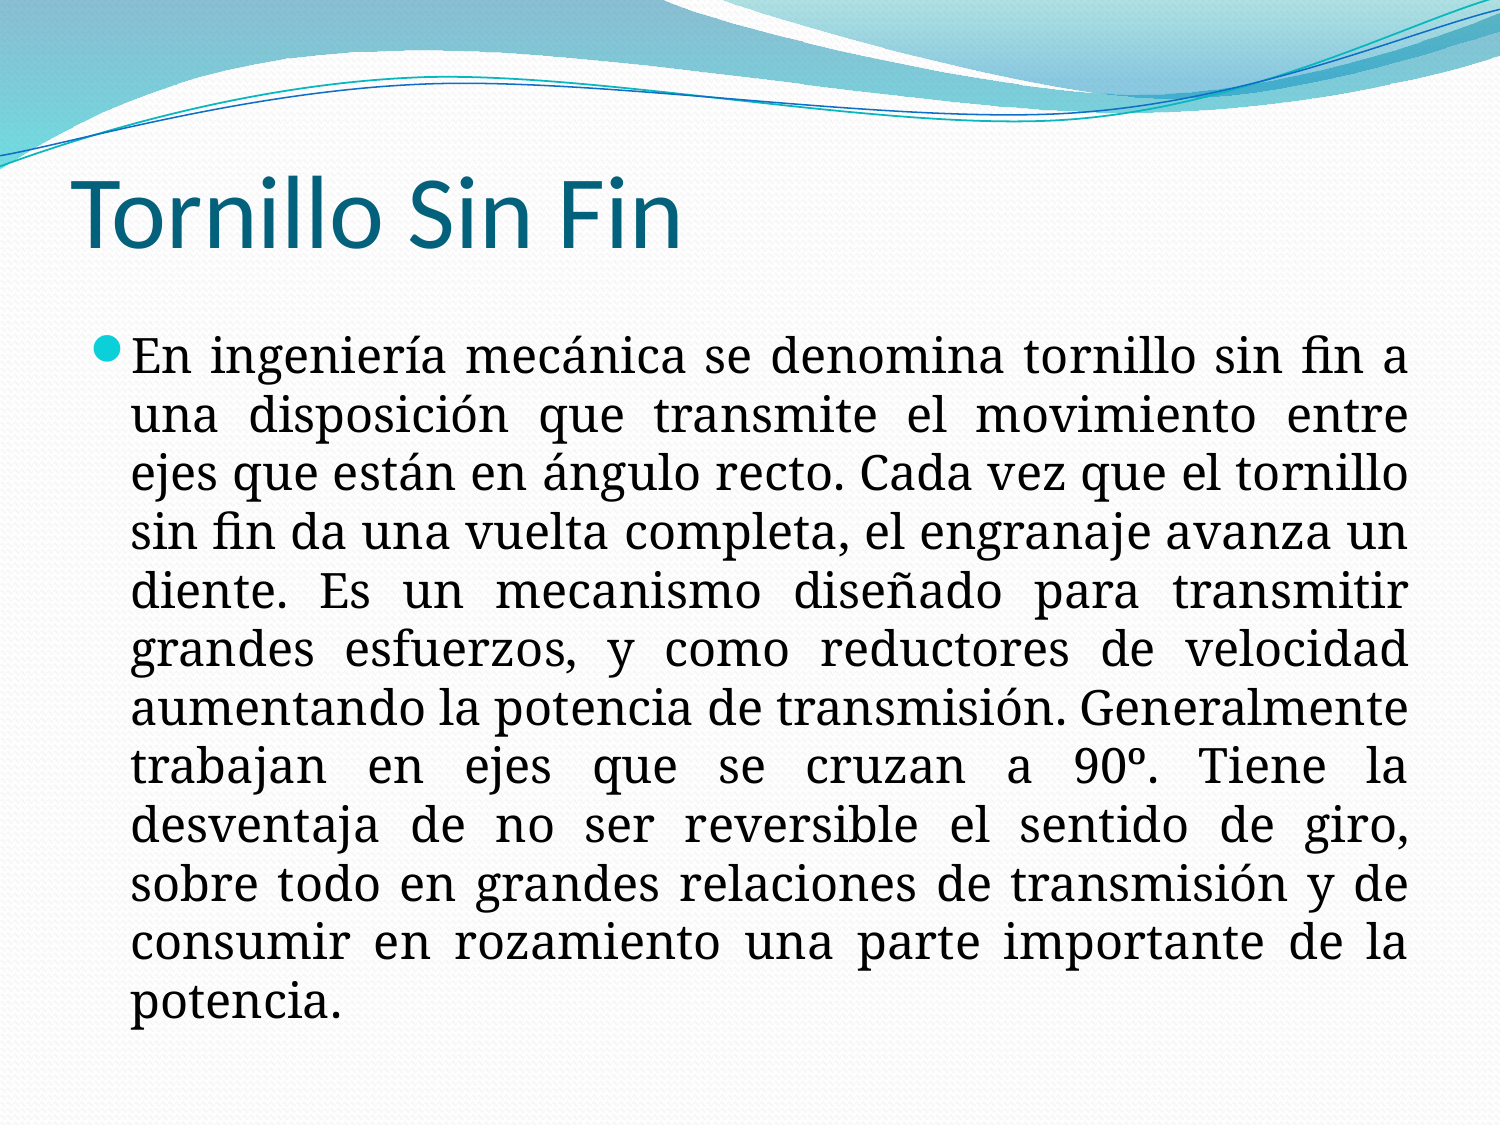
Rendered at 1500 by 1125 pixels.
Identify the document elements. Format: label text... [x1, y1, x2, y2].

list En ingeniería mecánica se denomina tornillo sin fin a una disposición que transmite el movimiento entre ejes que están en ángulo recto. Cada vez que el tornillo sin fin da una vuelta completa, el engranaje avanza un diente. Es un mecanismo diseñado para transmitir grandes esfuerzos, y como reductores de velocidad aumentando la potencia de transmisión. Generalmente trabajan en ejes que se cruzan a 90º. Tiene la desventaja de no ser reversible el sentido de giro, sobre todo en grandes relaciones de transmisión y de consumir en rozamiento una parte importante de la potencia. [75, 317, 1425, 1038]
title Tornillo Sin Fin [70, 82, 1421, 270]
